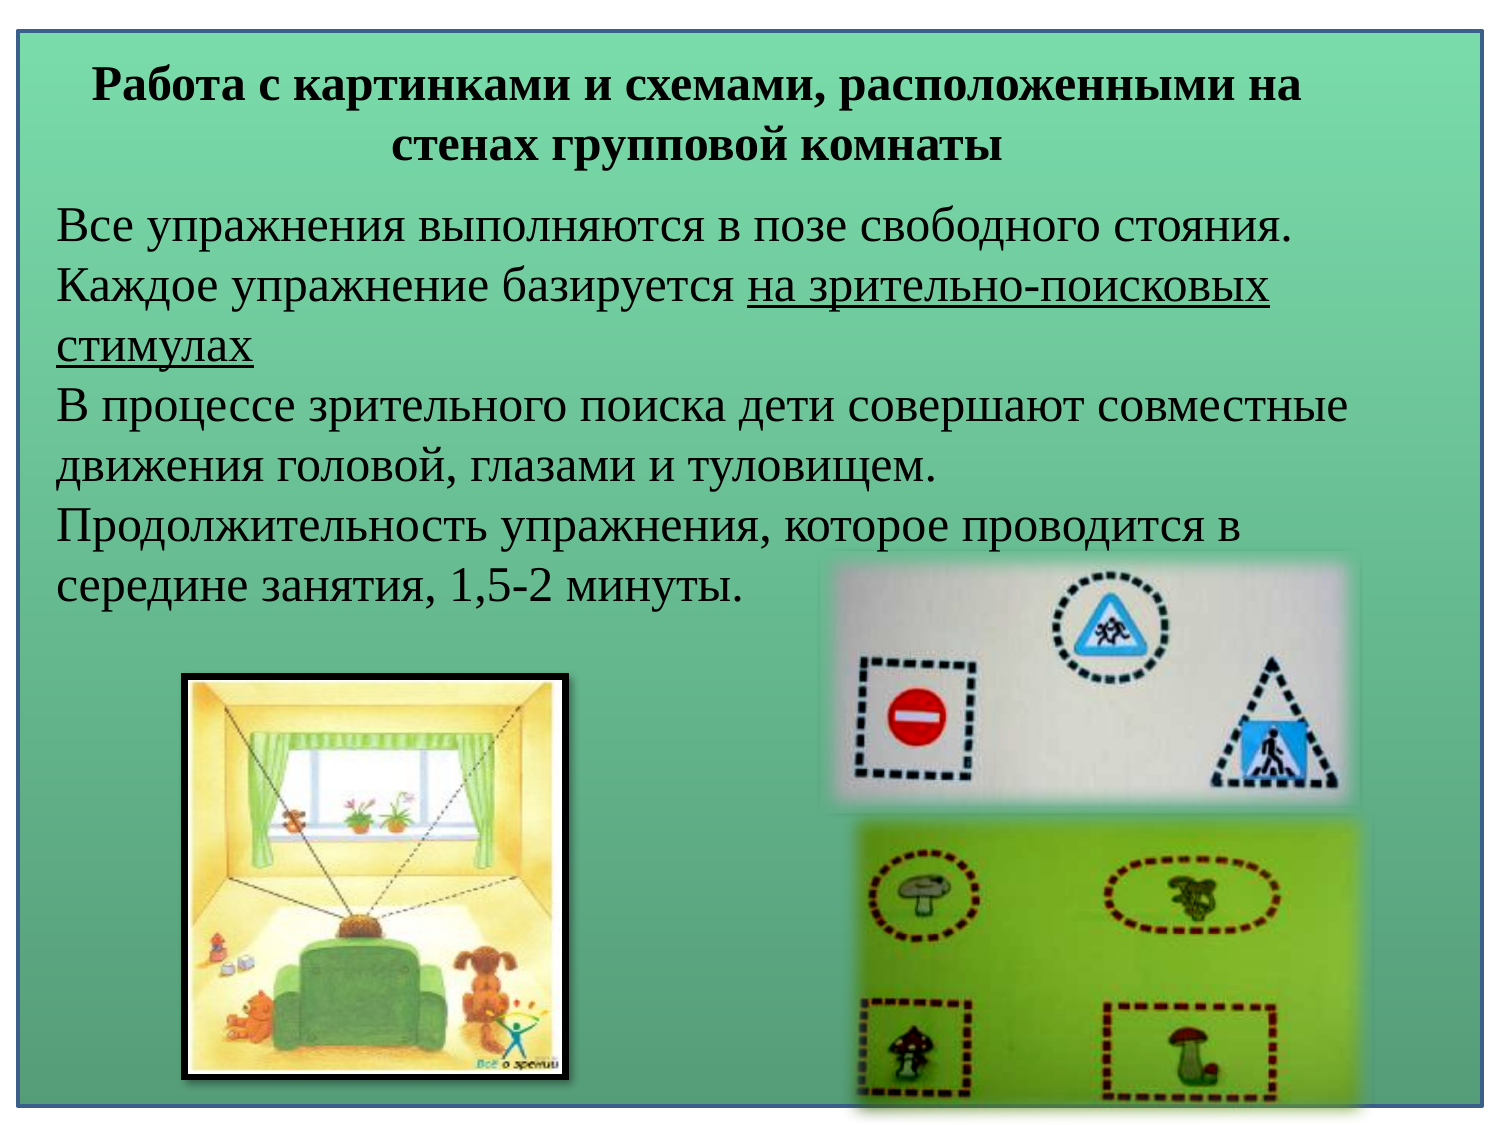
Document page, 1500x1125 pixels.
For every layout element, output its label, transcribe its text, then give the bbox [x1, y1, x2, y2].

text_box Все упражнения выполняются в позе свободного стояния. Каждое упражнение базируется на зрительно-поисковых стимулах В процессе зрительного поиска дети совершают совместные движения головой, глазами и туловищем. Продолжительность упражнения, которое проводится в середине занятия, 1,5-2 минуты. [41, 184, 1436, 620]
text_box [16, 29, 1484, 1108]
text_box Работа с картинками и схемами, расположенными на стенах групповой комнаты [41, 43, 1353, 179]
picture [187, 679, 563, 1075]
picture [796, 550, 1372, 1125]
